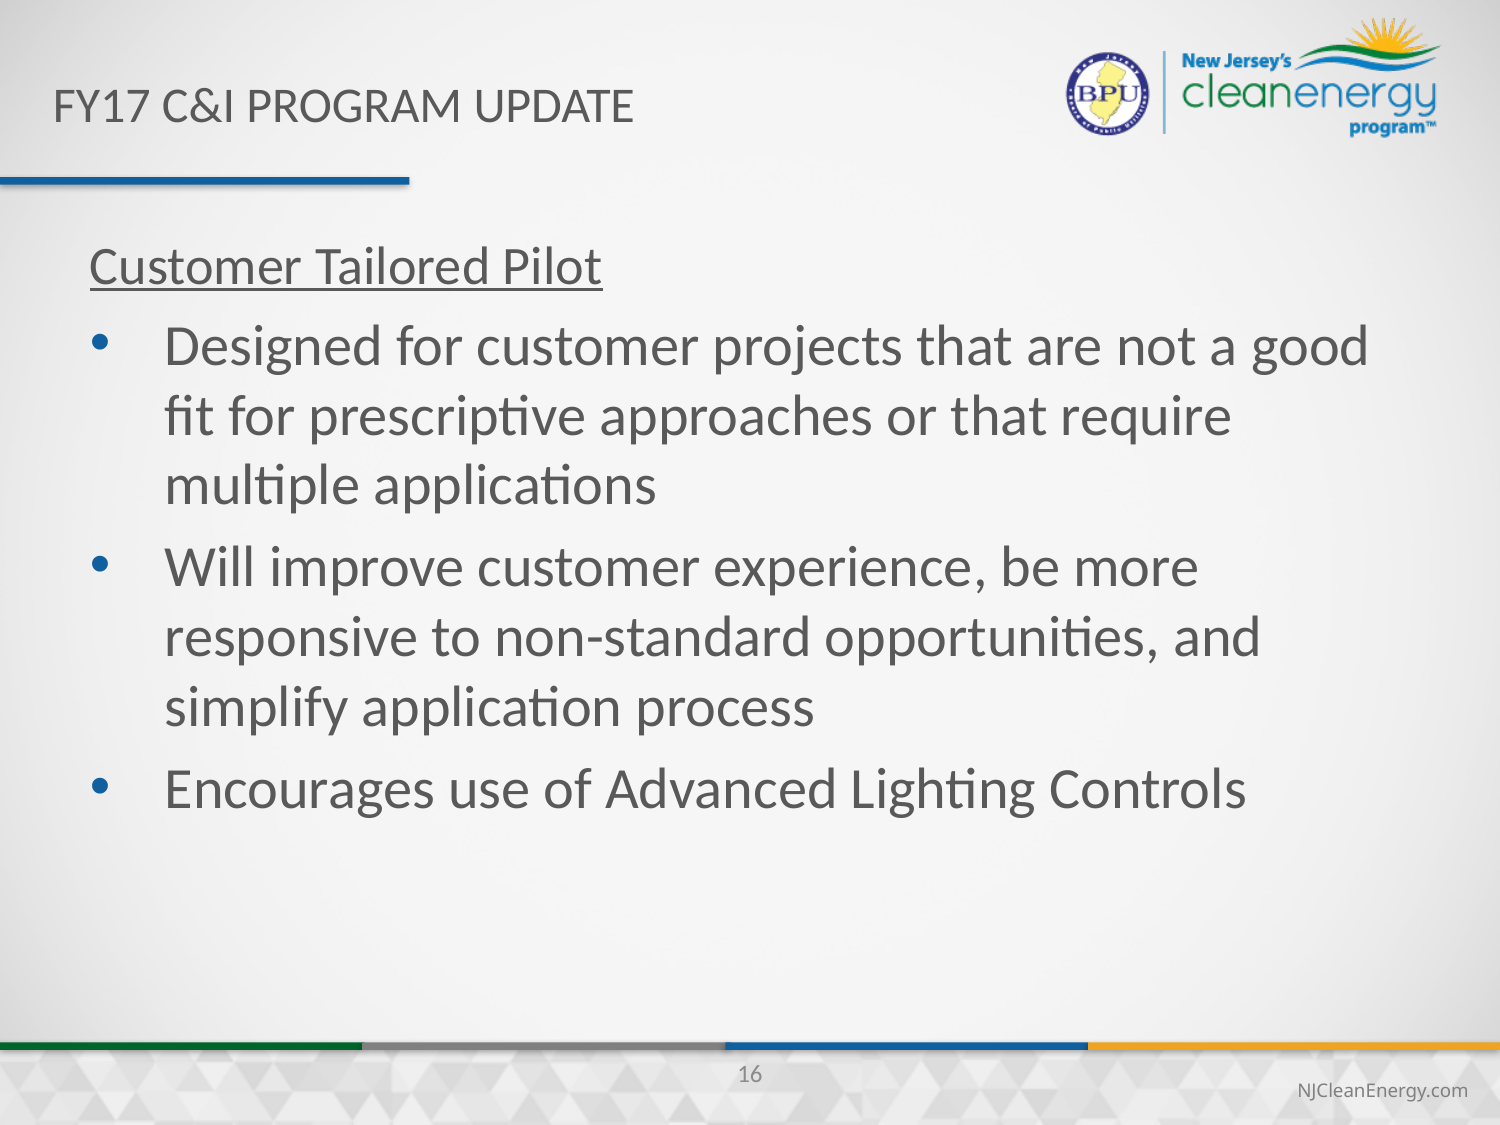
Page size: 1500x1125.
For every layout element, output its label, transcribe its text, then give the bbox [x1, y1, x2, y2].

slide_number 16 [581, 1042, 919, 1103]
list Customer Tailored Pilot Designed for customer projects that are not a good fit for prescriptive approaches or that require multiple applications Will improve customer experience, be more responsive to non-standard opportunities, and simplify application process Encourages use of Advanced Lighting Controls [75, 222, 1425, 971]
list FY17 C&I Program update [38, 65, 1040, 176]
picture [0, 1050, 1500, 1125]
picture [0, 0, 1500, 1042]
